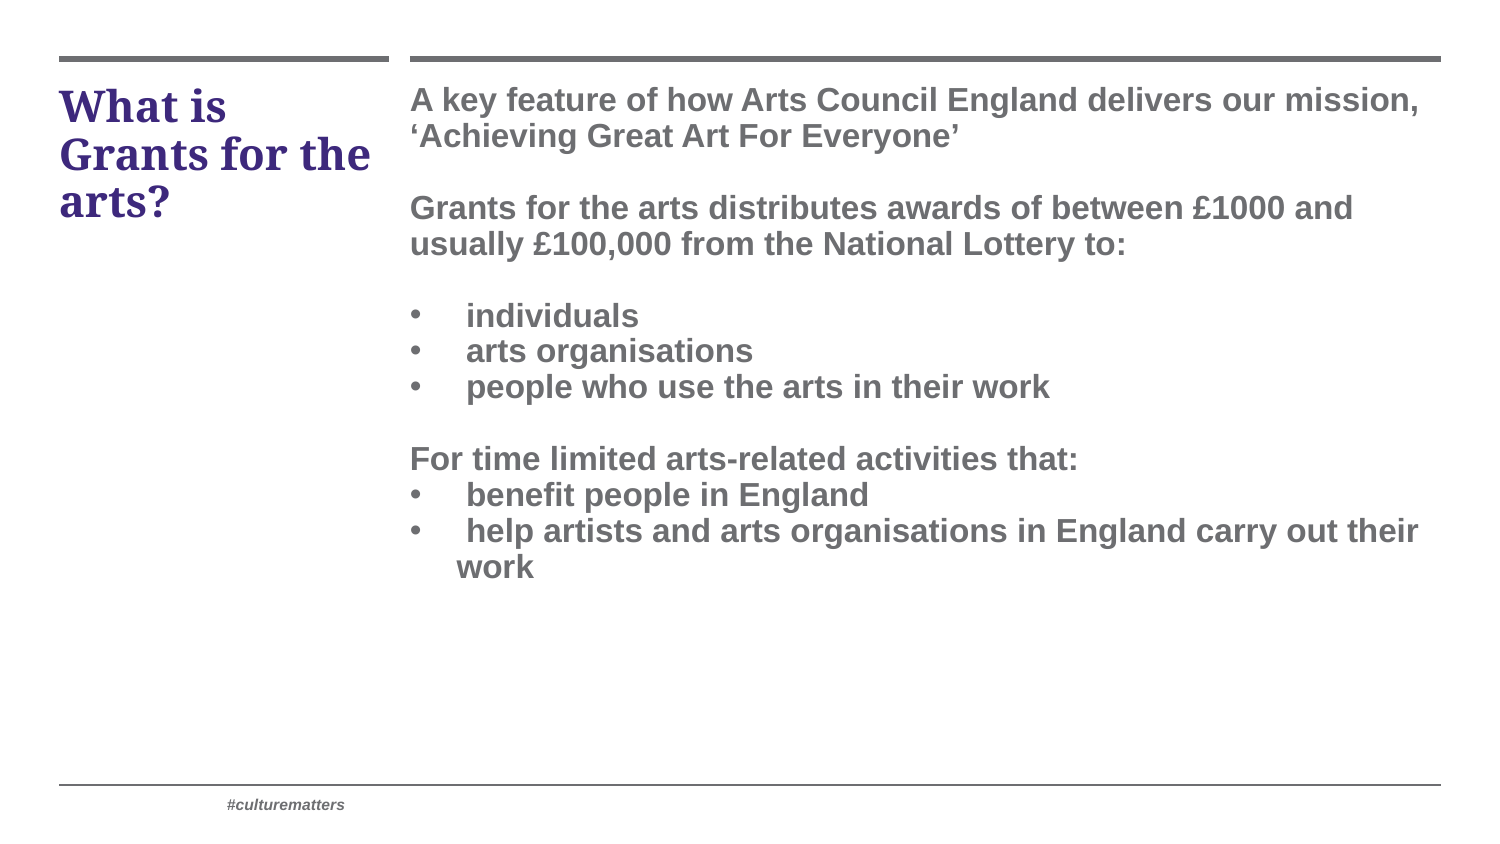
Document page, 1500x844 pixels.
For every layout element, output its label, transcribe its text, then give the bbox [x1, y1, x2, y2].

list #culturematters [76, 797, 567, 818]
list A key feature of how Arts Council England delivers our mission, ‘Achieving Great Art For Everyone’ Grants for the arts distributes awards of between £1000 and usually £100,000 from the National Lottery to: individuals arts organisations people who use the arts in their work For time limited arts-related activities that: benefit people in England help artists and arts organisations in England carry out their work [409, 82, 1440, 757]
title What is Grants for the arts? [59, 82, 389, 757]
